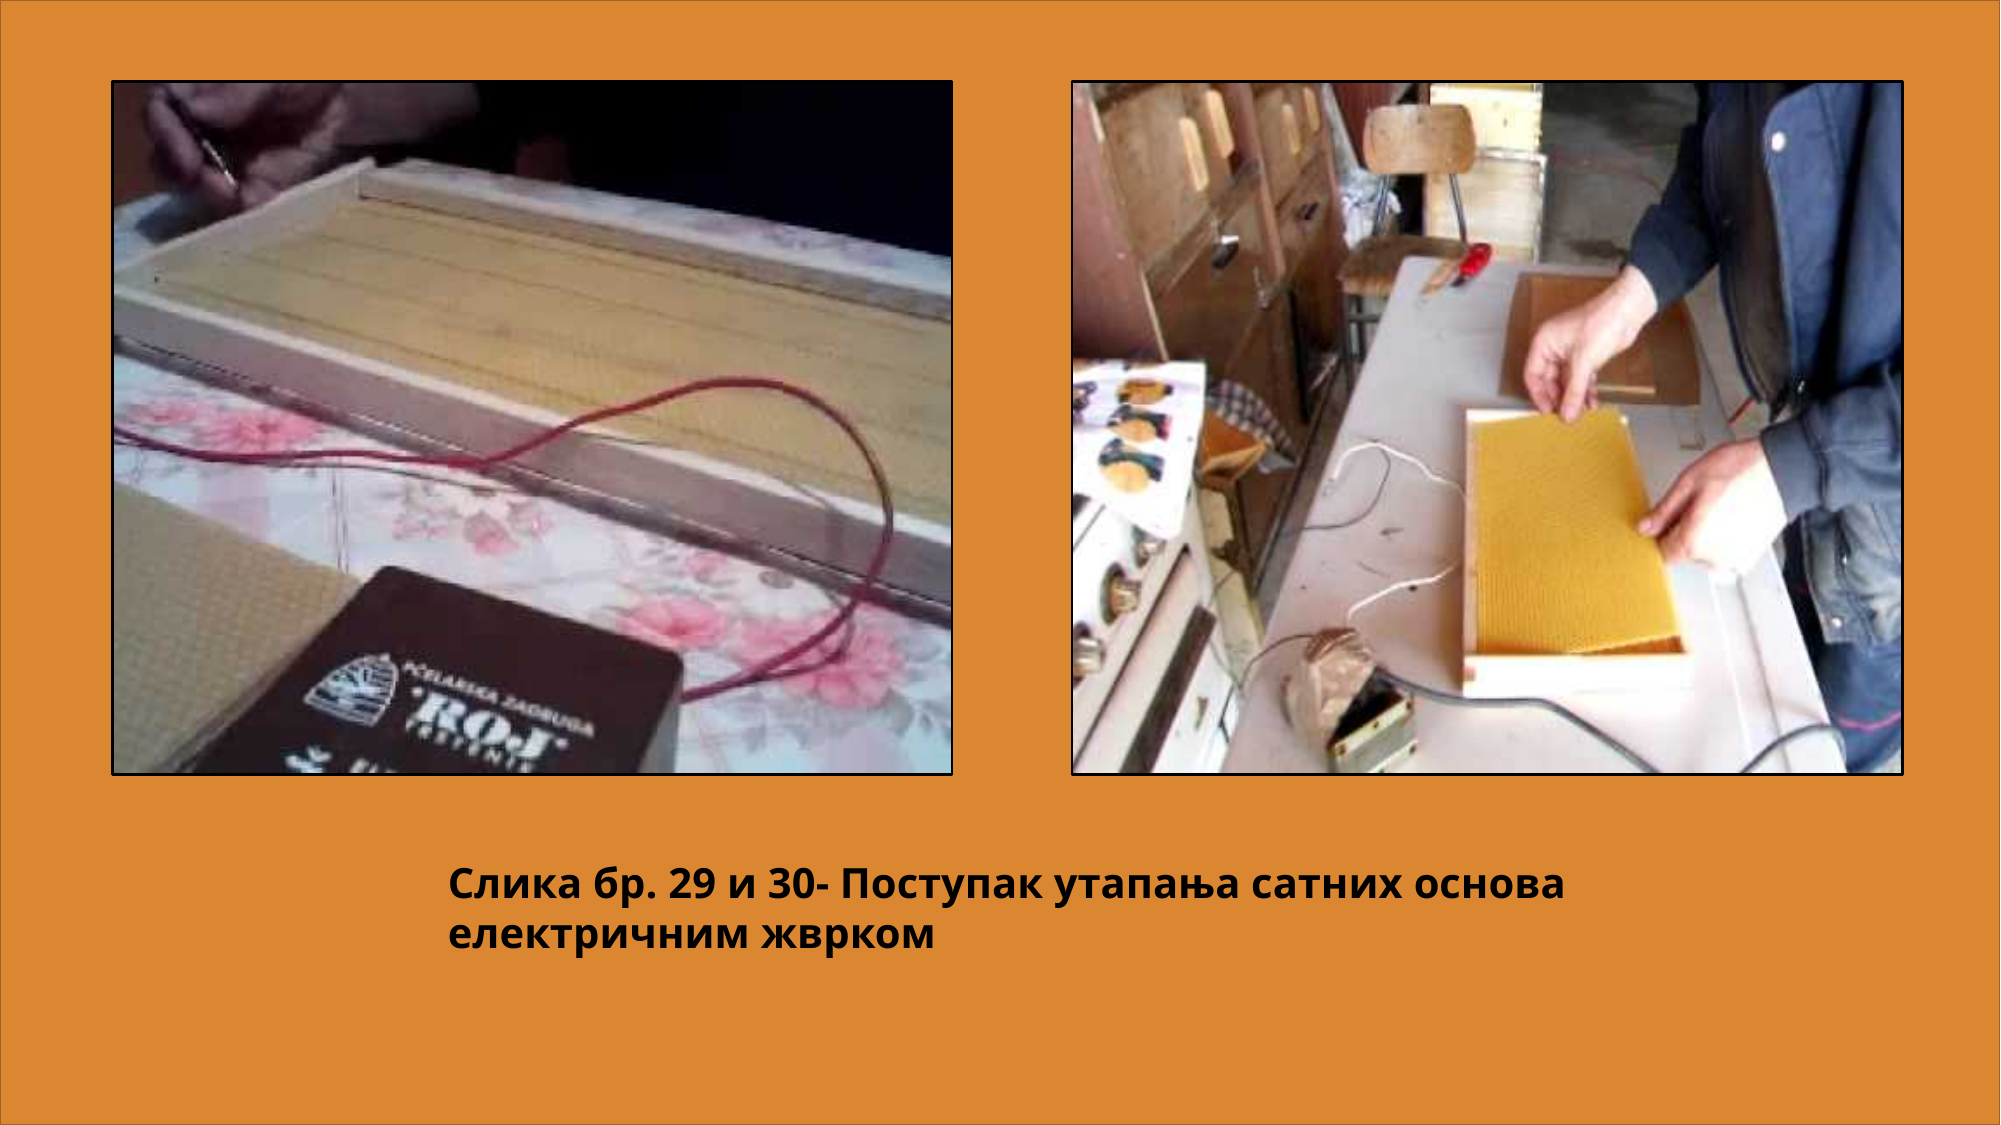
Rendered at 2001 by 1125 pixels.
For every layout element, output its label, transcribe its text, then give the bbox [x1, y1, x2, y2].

text_box [0, 0, 2000, 1125]
picture [113, 82, 951, 774]
text_box Слика бр. 29 и 30- Поступак утапања сатних основа електричним жврком [433, 849, 1866, 964]
picture [1072, 82, 1902, 774]
